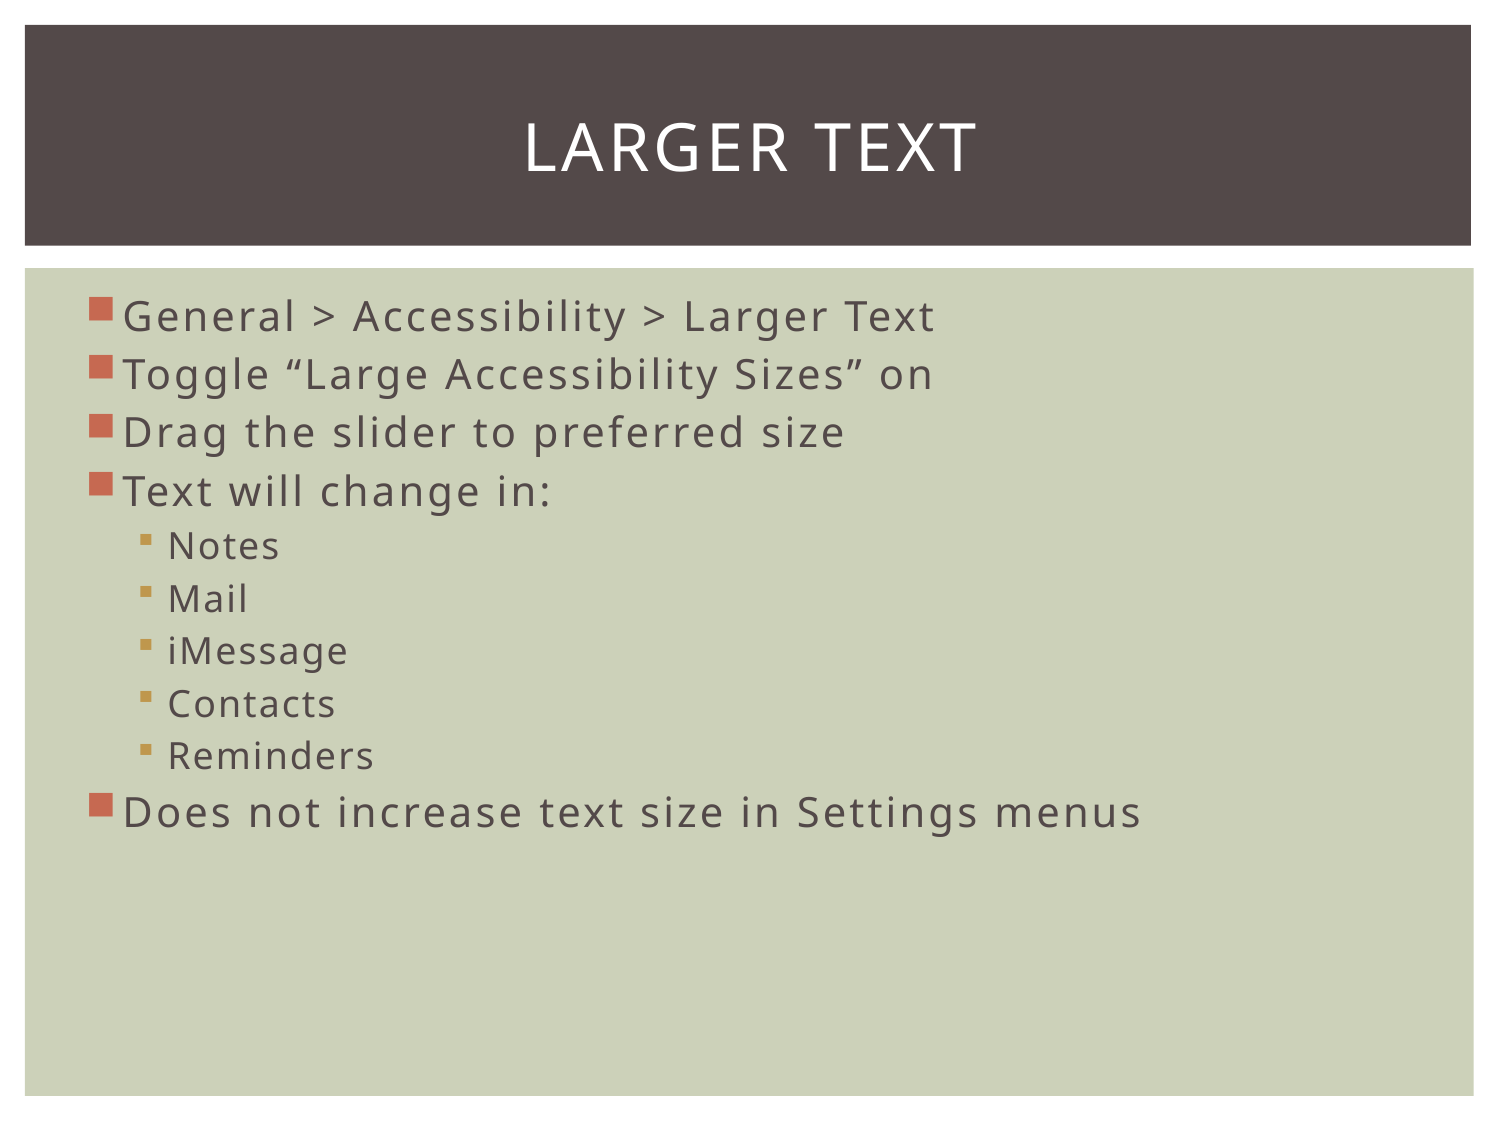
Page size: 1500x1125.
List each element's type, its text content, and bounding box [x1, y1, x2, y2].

title Larger text [62, 58, 1438, 232]
list General > Accessibility > Larger Text Toggle “Large Accessibility Sizes” on Drag the slider to preferred size Text will change in: Notes Mail iMessage Contacts Reminders Does not increase text size in Settings menus [62, 281, 1442, 1005]
